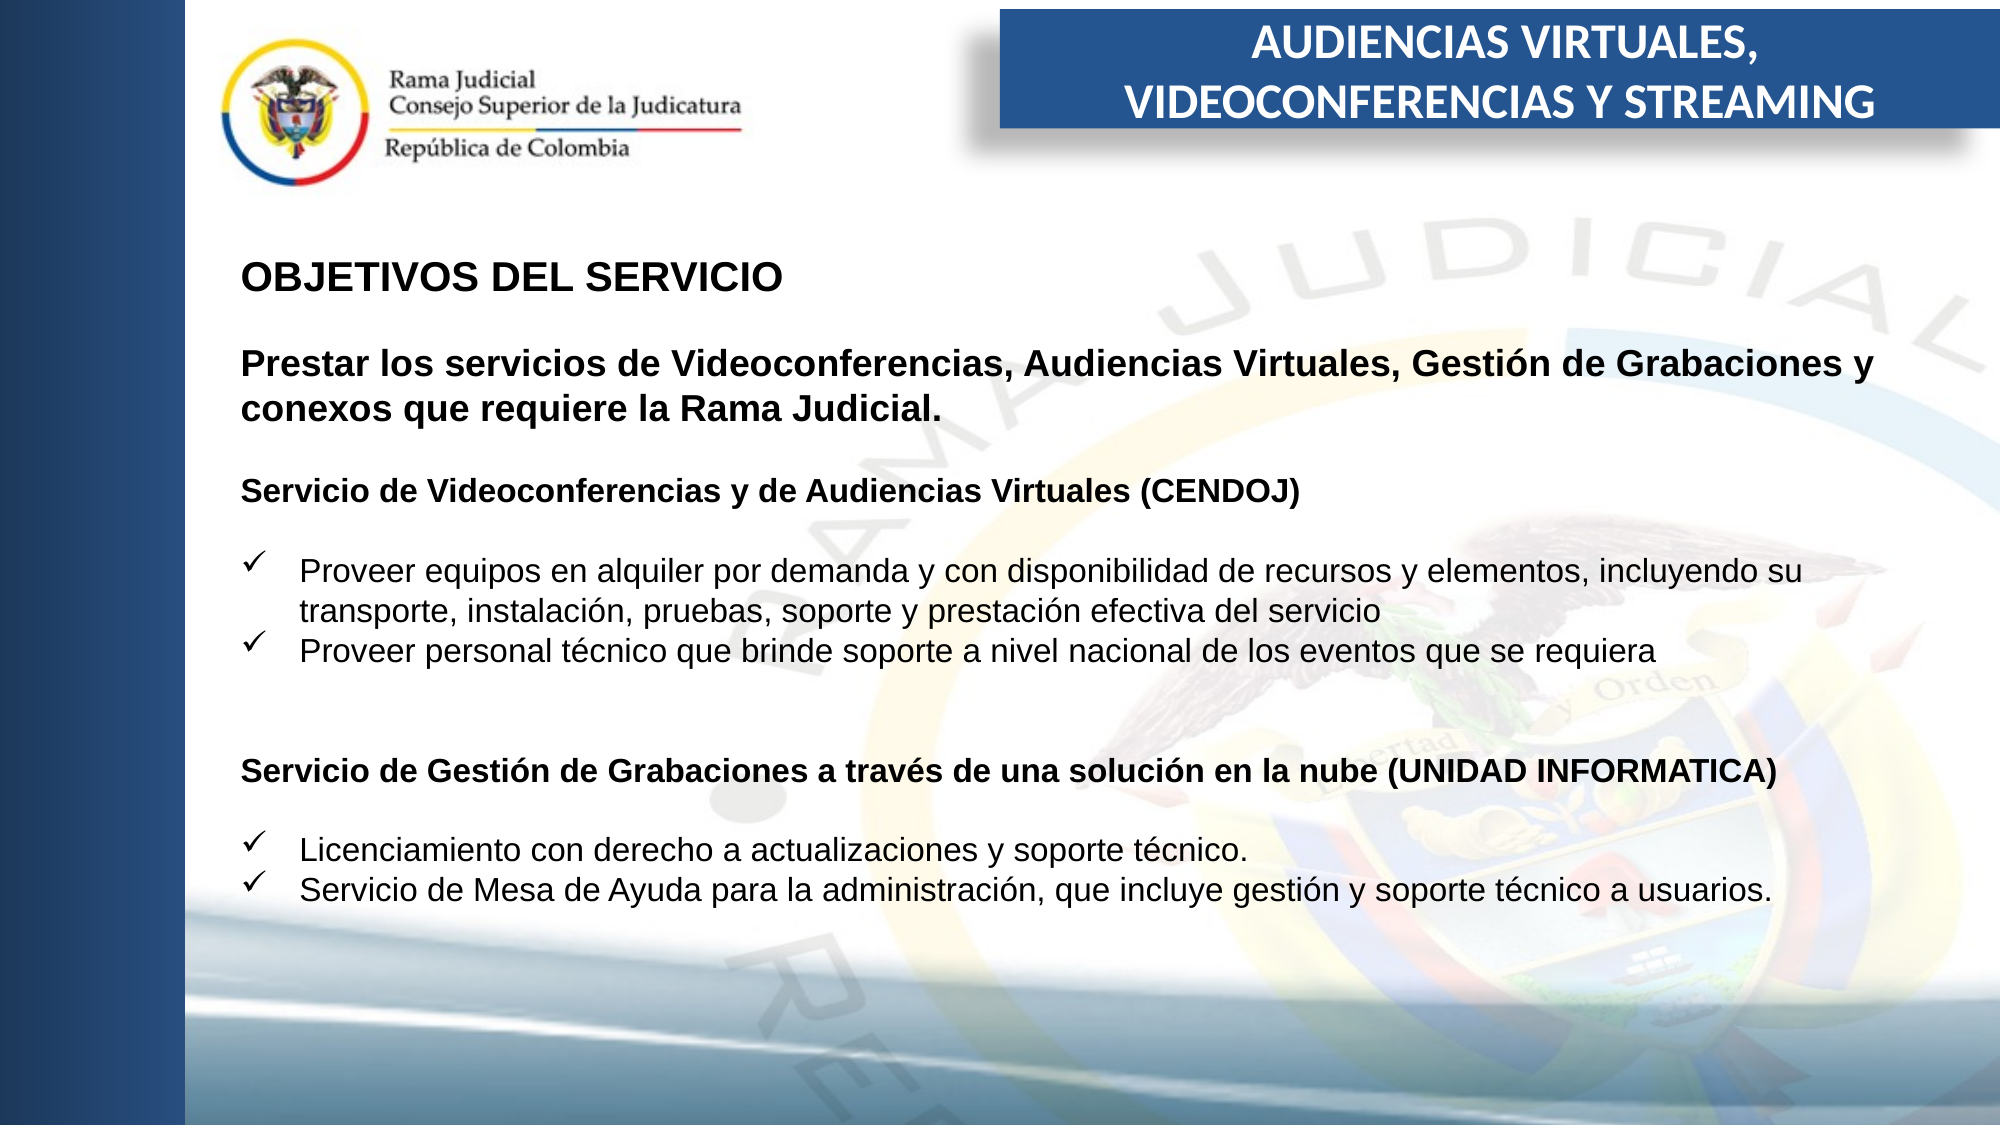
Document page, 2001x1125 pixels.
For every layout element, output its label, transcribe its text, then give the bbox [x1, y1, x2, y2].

text_box OBJETIVOS DEL SERVICIO Prestar los servicios de Videoconferencias, Audiencias Virtuales, Gestión de Grabaciones y conexos que requiere la Rama Judicial. Servicio de Videoconferencias y de Audiencias Virtuales (CENDOJ) Proveer equipos en alquiler por demanda y con disponibilidad de recursos y elementos, incluyendo su transporte, instalación, pruebas, soporte y prestación efectiva del servicio Proveer personal técnico que brinde soporte a nivel nacional de los eventos que se requiera Servicio de Gestión de Grabaciones a través de una solución en la nube (UNIDAD INFORMATICA) Licenciamiento con derecho a actualizaciones y soporte técnico. Servicio de Mesa de Ayuda para la administración, que incluye gestión y soporte técnico a usuarios. [225, 242, 1959, 951]
picture [185, 0, 2000, 1125]
text_box AUDIENCIAS VIRTUALES, VIDEOCONFERENCIAS Y STREAMING [999, 8, 2000, 129]
